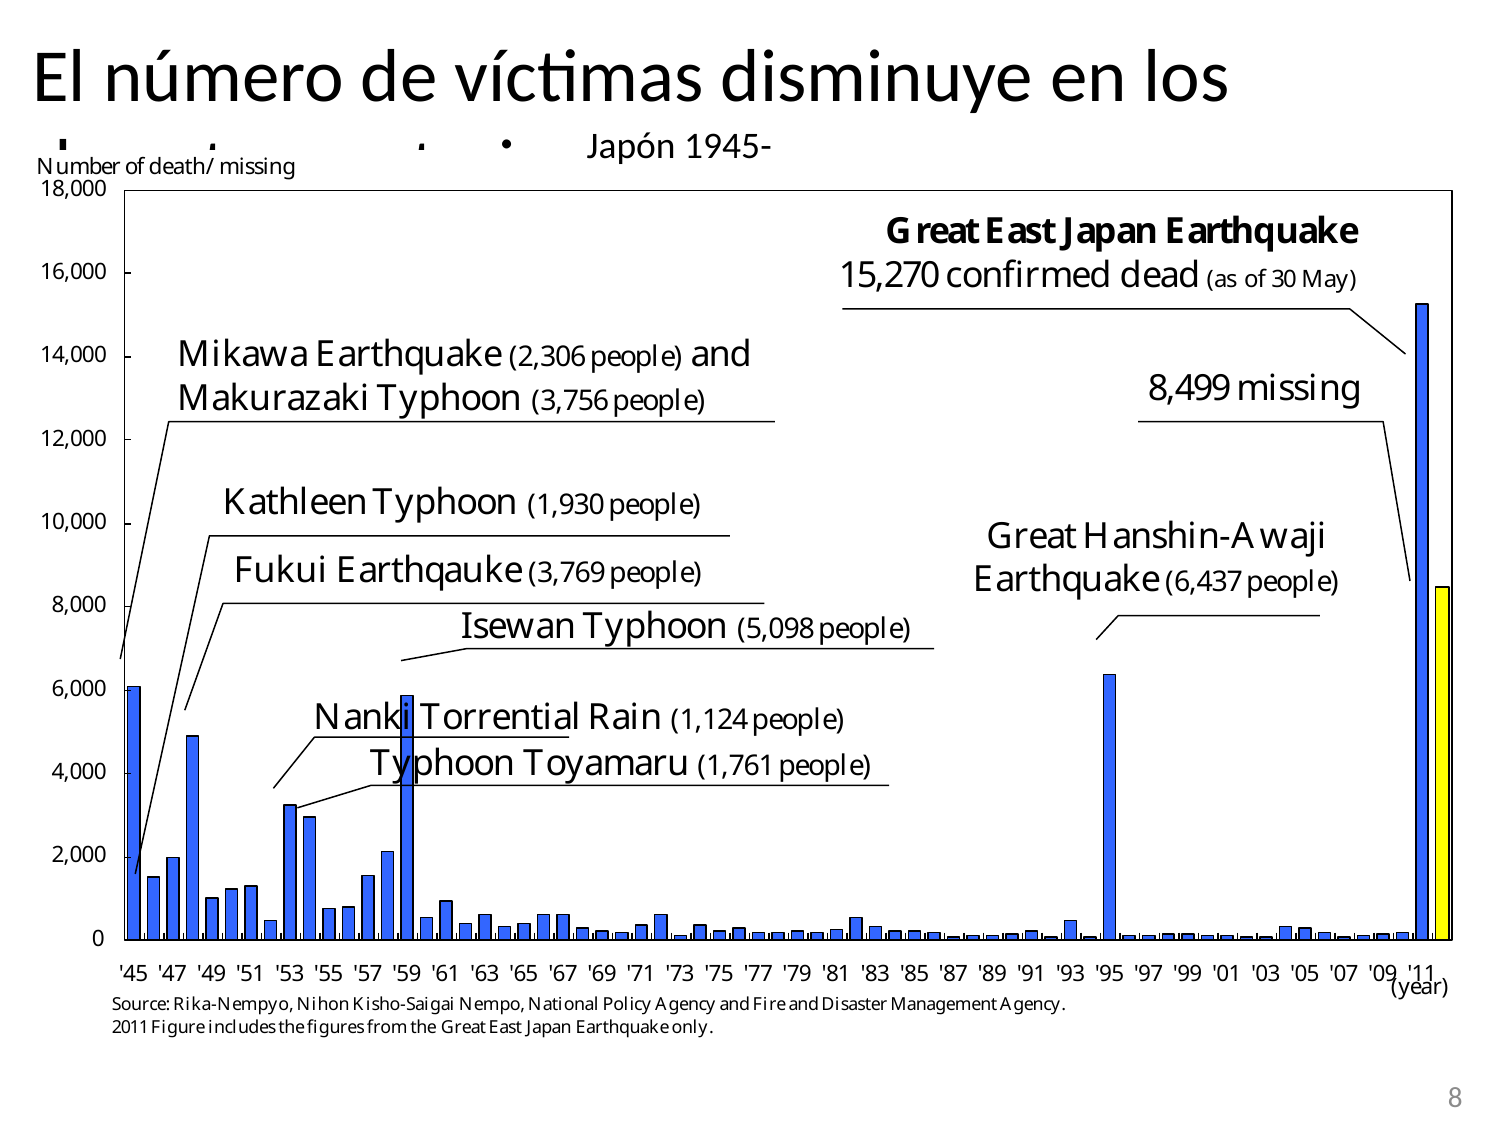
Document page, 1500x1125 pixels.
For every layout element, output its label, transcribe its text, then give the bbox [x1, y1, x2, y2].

picture [29, 148, 1473, 1099]
text_box El número de víctimas disminuye en los desastres anteriores [17, 18, 1500, 214]
text_box 8 [1352, 1065, 1478, 1125]
text_box Japón 1945- [571, 113, 787, 147]
